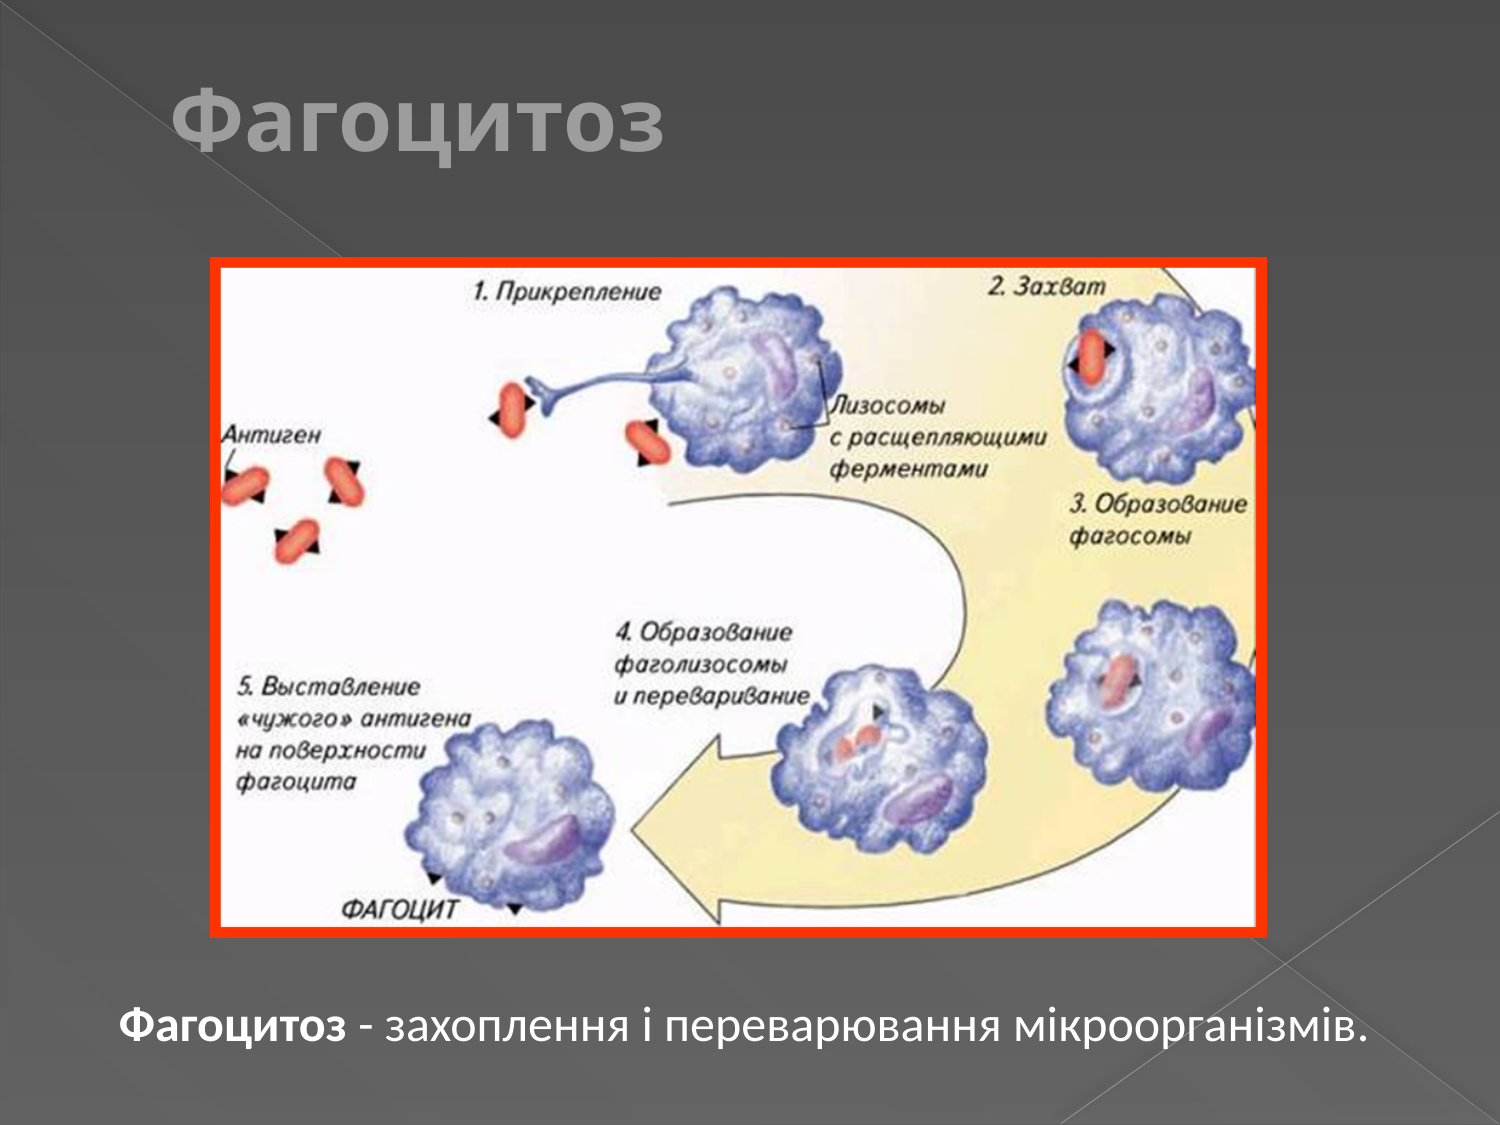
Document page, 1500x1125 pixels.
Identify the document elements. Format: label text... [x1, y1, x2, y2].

title Фагоцитоз [75, 45, 1425, 188]
picture [210, 257, 1267, 938]
text_box Фагоцитоз - захоплення і переварювання мікроорганізмів. [70, 984, 1418, 1060]
